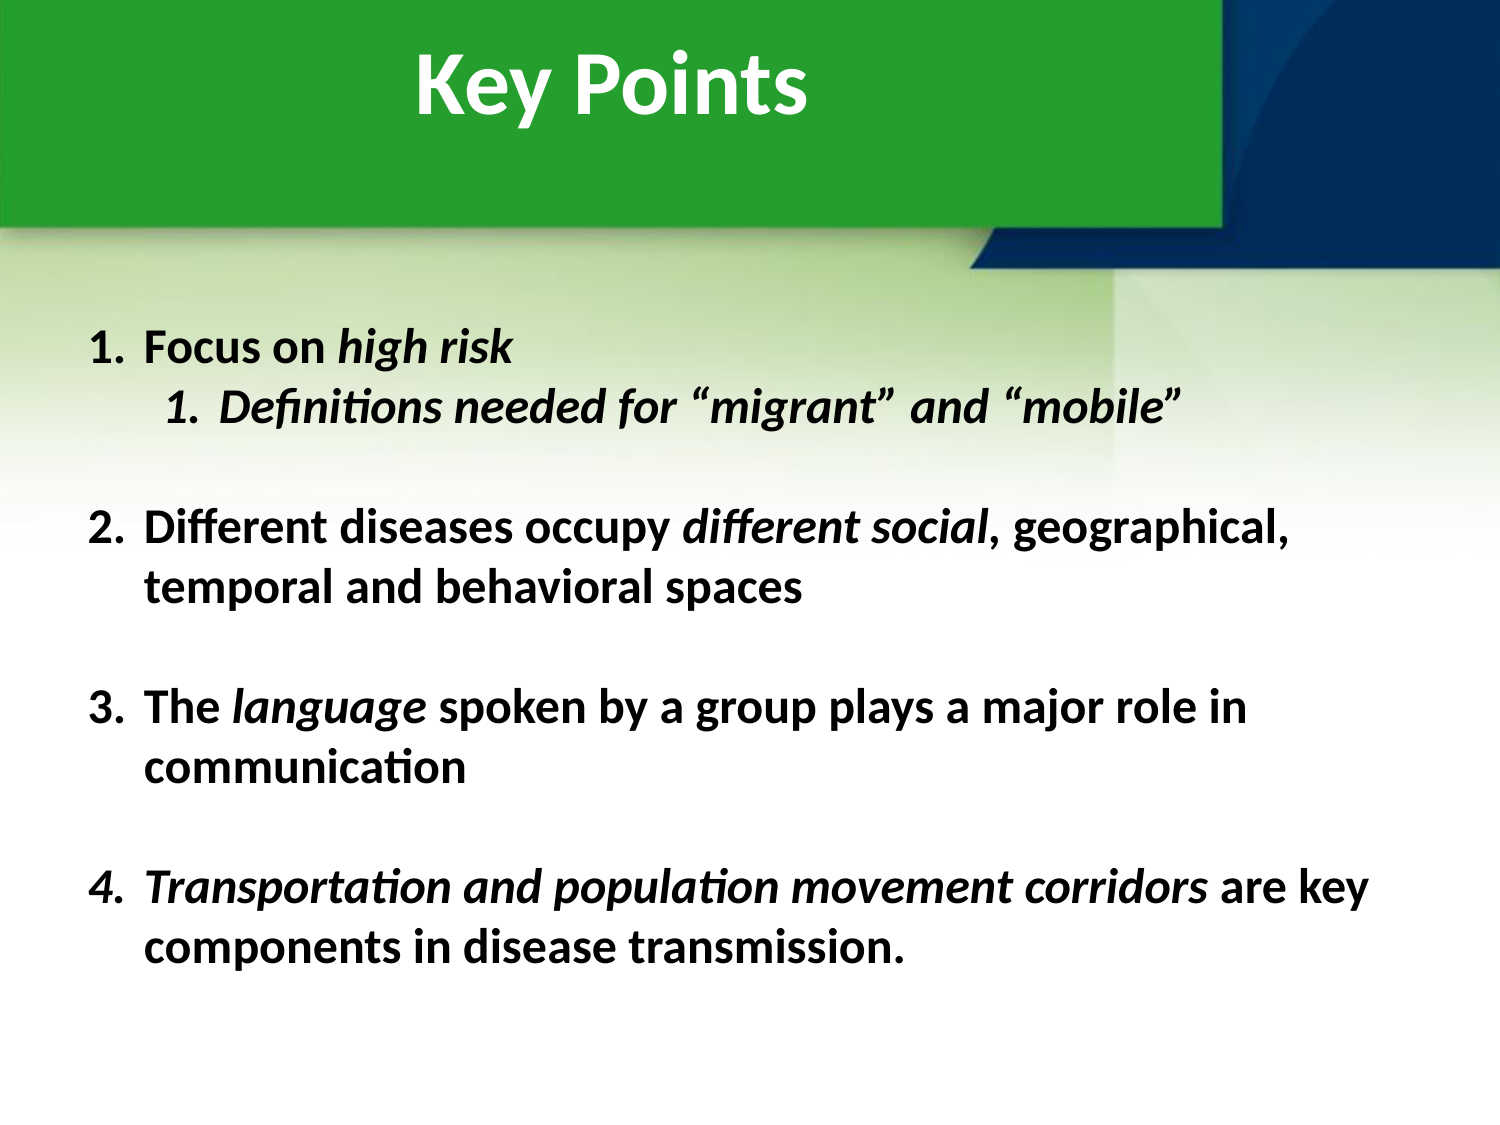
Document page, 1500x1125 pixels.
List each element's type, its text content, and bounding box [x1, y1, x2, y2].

text_box Focus on high risk Definitions needed for “migrant” and “mobile” Different diseases occupy different social, geographical, temporal and behavioral spaces The language spoken by a group plays a major role in communication Transportation and population movement corridors are key components in disease transmission. [72, 574, 1441, 1125]
picture [0, 0, 1500, 566]
